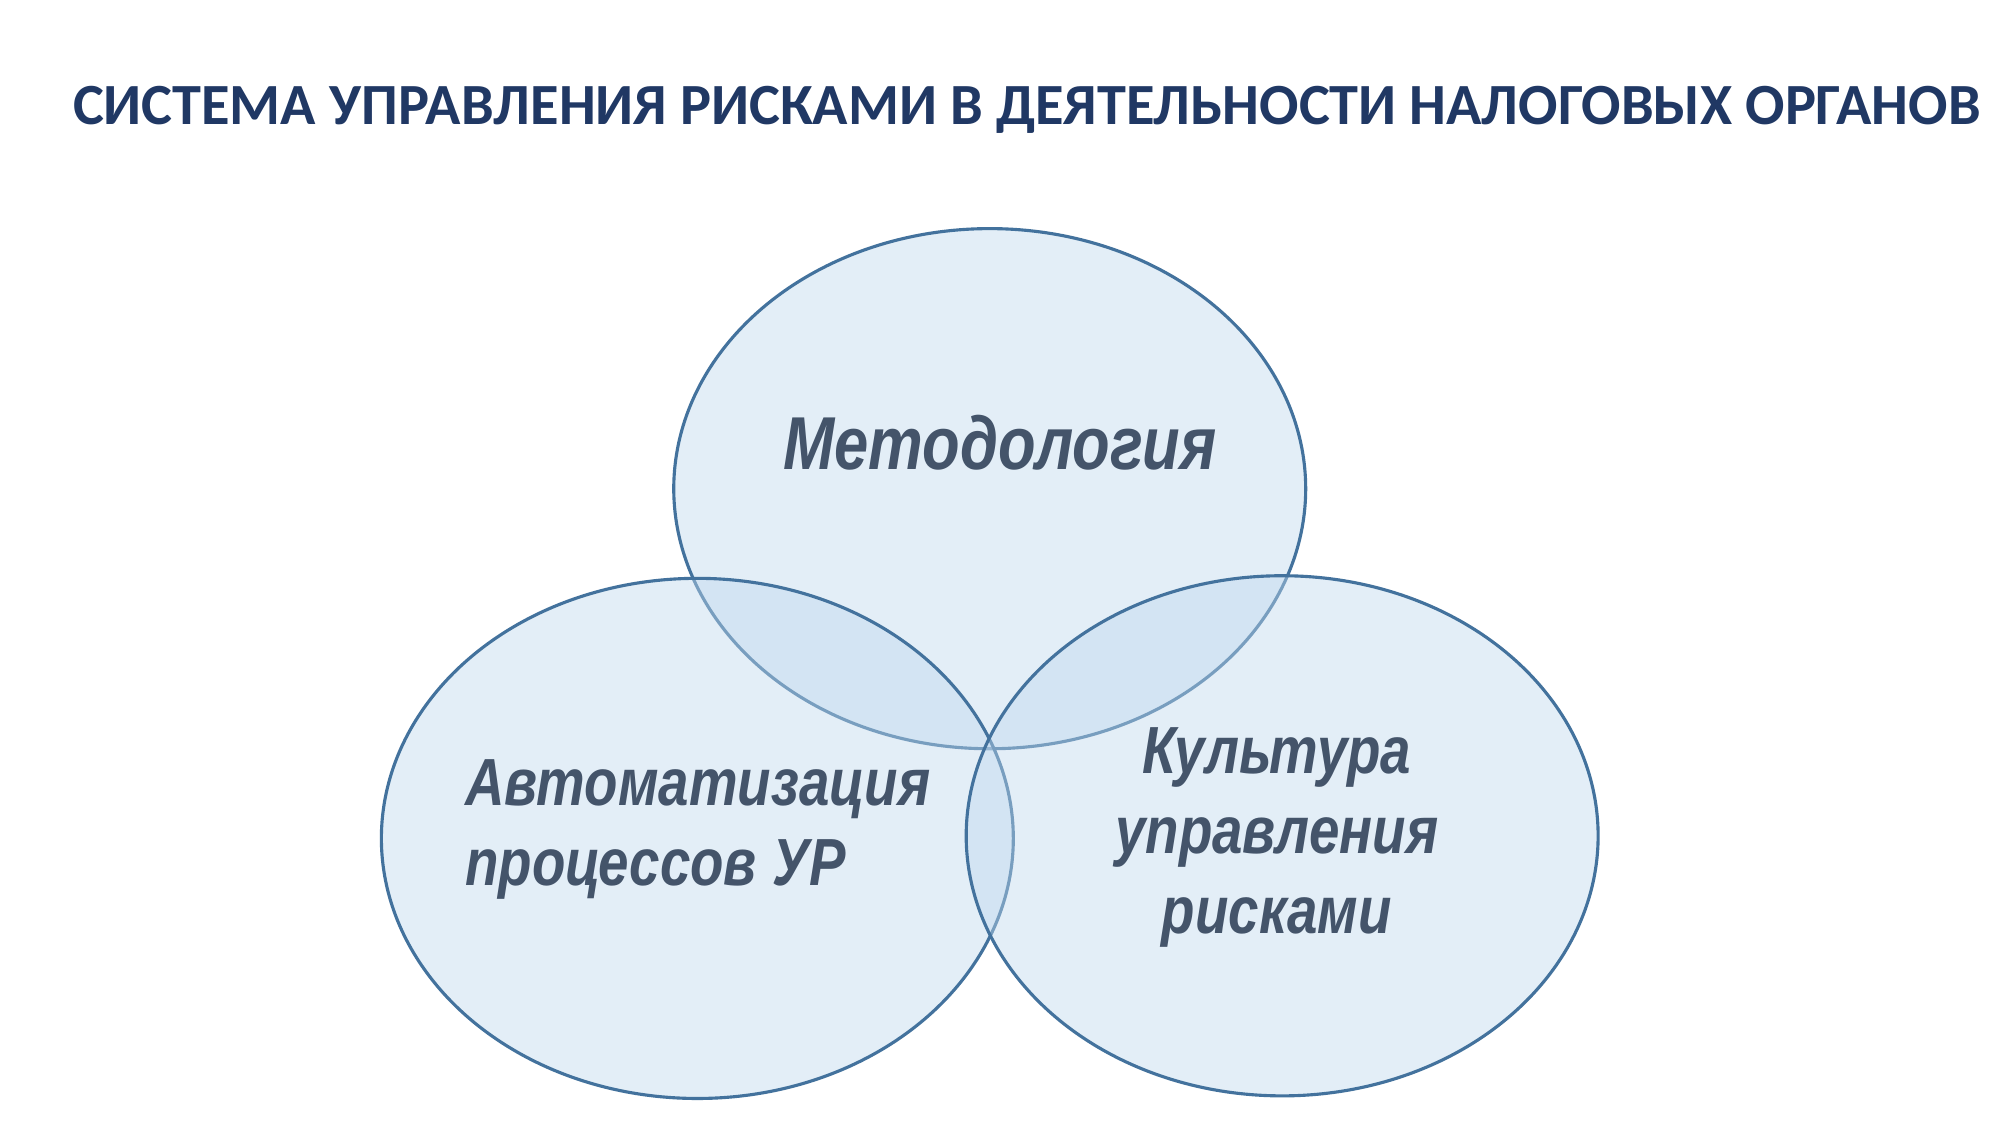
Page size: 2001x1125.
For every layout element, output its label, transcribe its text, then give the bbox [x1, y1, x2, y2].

title Система управления рисками в деятельности налоговых органов [54, 0, 2000, 218]
text_box [999, 708, 1600, 1097]
text_box [1012, 574, 1553, 699]
text_box [380, 577, 990, 1100]
text_box [977, 725, 995, 947]
text_box Культура управления рисками [995, 699, 1559, 954]
text_box Методология [768, 386, 1258, 492]
text_box Автоматизация процессов УР [450, 731, 984, 907]
text_box [672, 227, 1307, 734]
